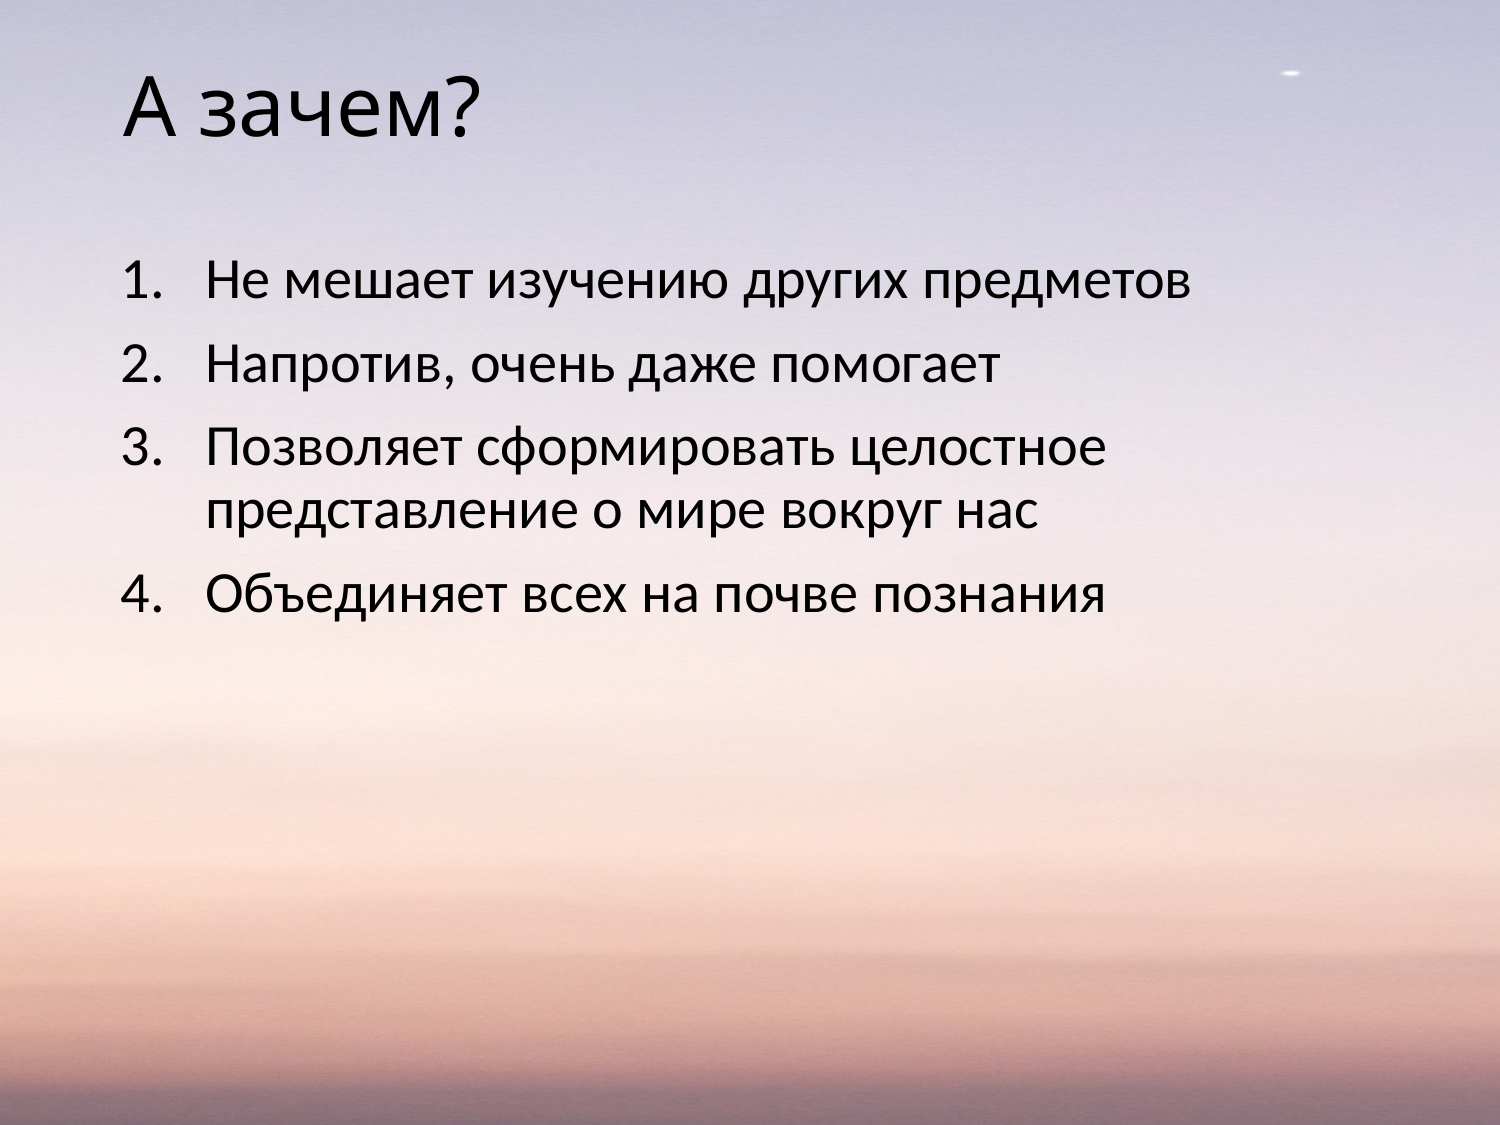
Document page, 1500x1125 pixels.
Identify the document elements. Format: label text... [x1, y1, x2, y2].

picture [0, 0, 1500, 1125]
title А зачем? [108, 0, 1395, 220]
list Не мешает изучению других предметов Напротив, очень даже помогает Позволяет сформировать целостное представление о мире вокруг нас Объединяет всех на почве познания [105, 240, 1397, 1014]
